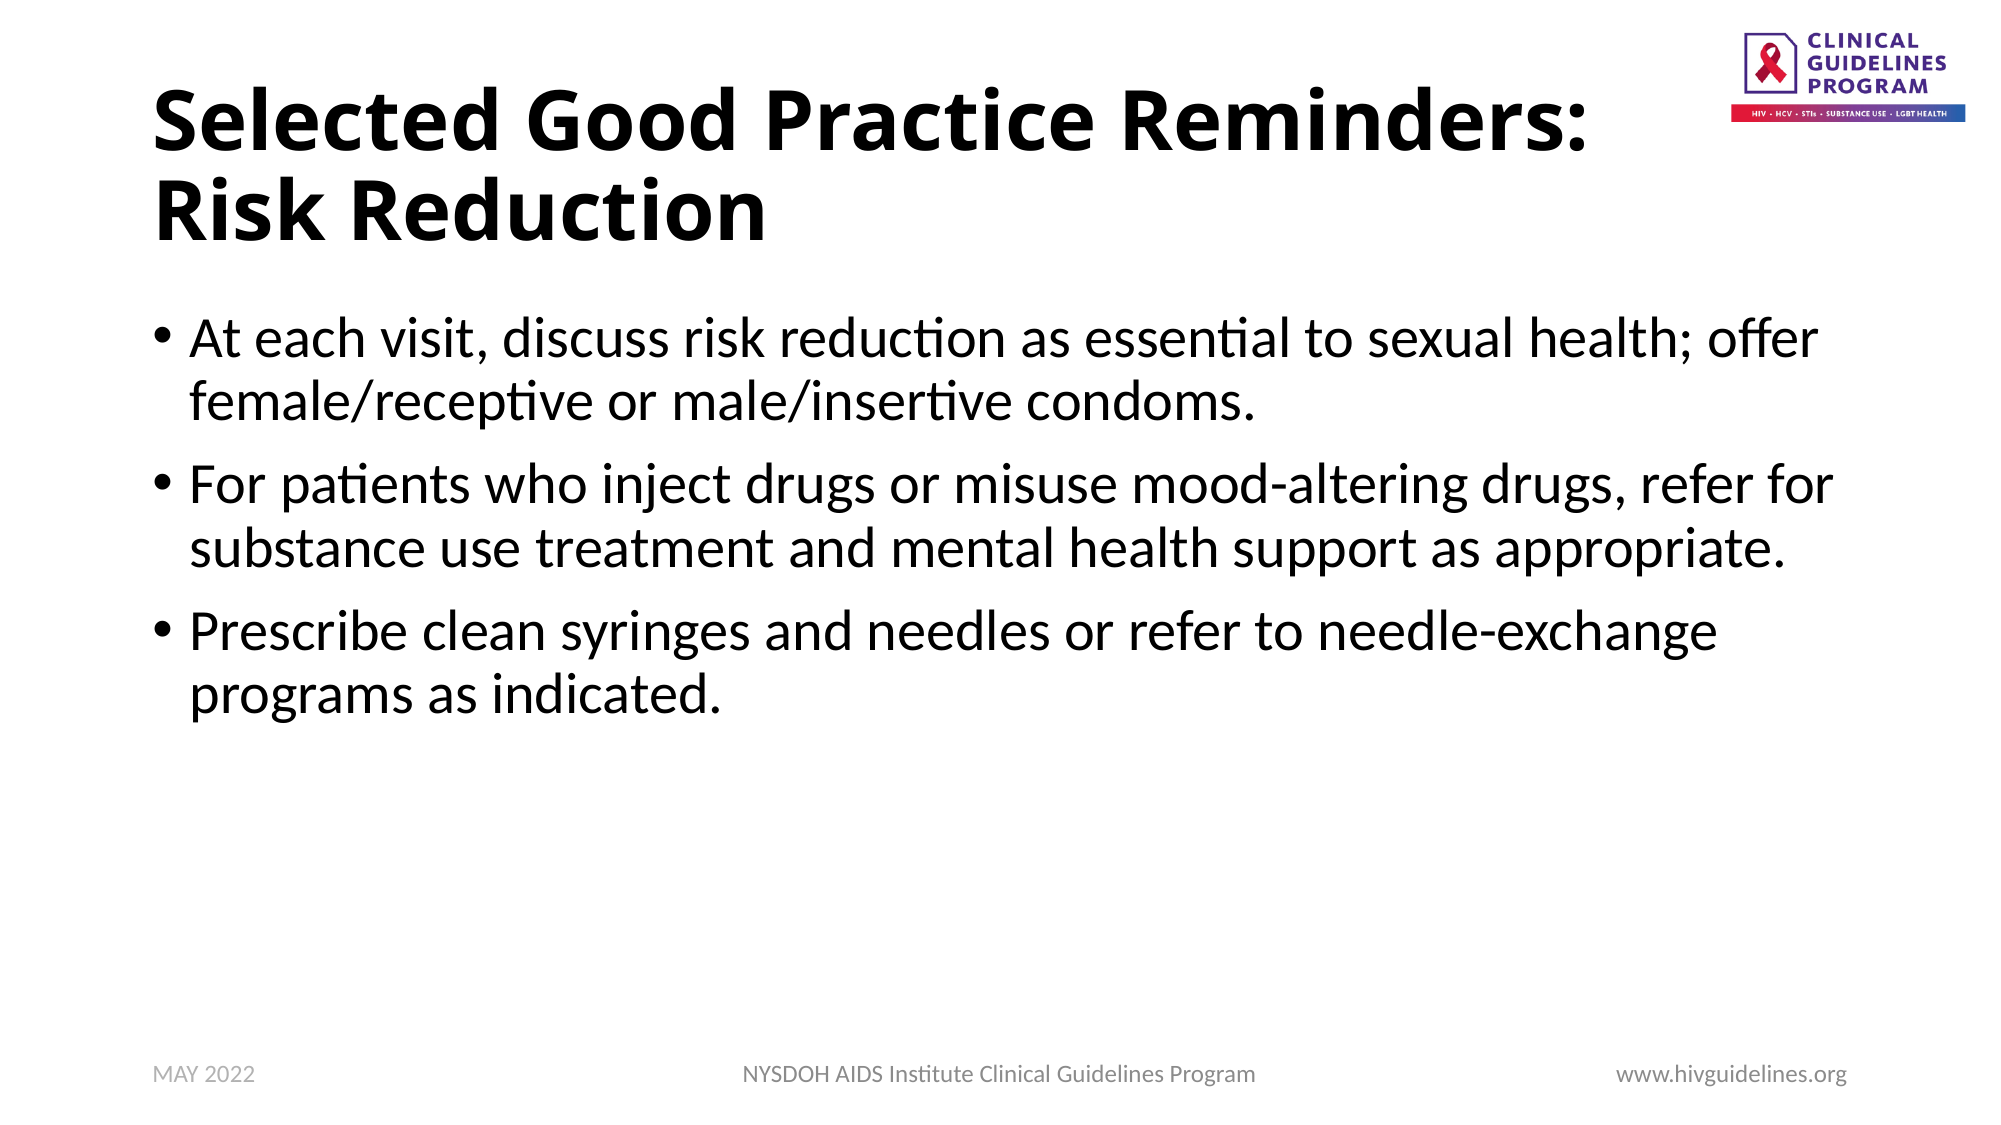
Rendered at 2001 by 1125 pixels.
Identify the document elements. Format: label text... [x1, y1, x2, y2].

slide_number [137, 1042, 588, 1103]
footer NYSDOH AIDS Institute Clinical Guidelines Program [662, 1042, 1338, 1103]
title Selected Good Practice Reminders: Risk Reduction [137, 59, 1863, 278]
picture [1731, 20, 1966, 122]
slide_number www.hivguidelines.org [1412, 1042, 1863, 1103]
list At each visit, discuss risk reduction as essential to sexual health; offer female/receptive or male/insertive condoms. For patients who inject drugs or misuse mood-altering drugs, refer for substance use treatment and mental health support as appropriate. Prescribe clean syringes and needles or refer to needle-exchange programs as indicated. [137, 299, 1863, 1014]
